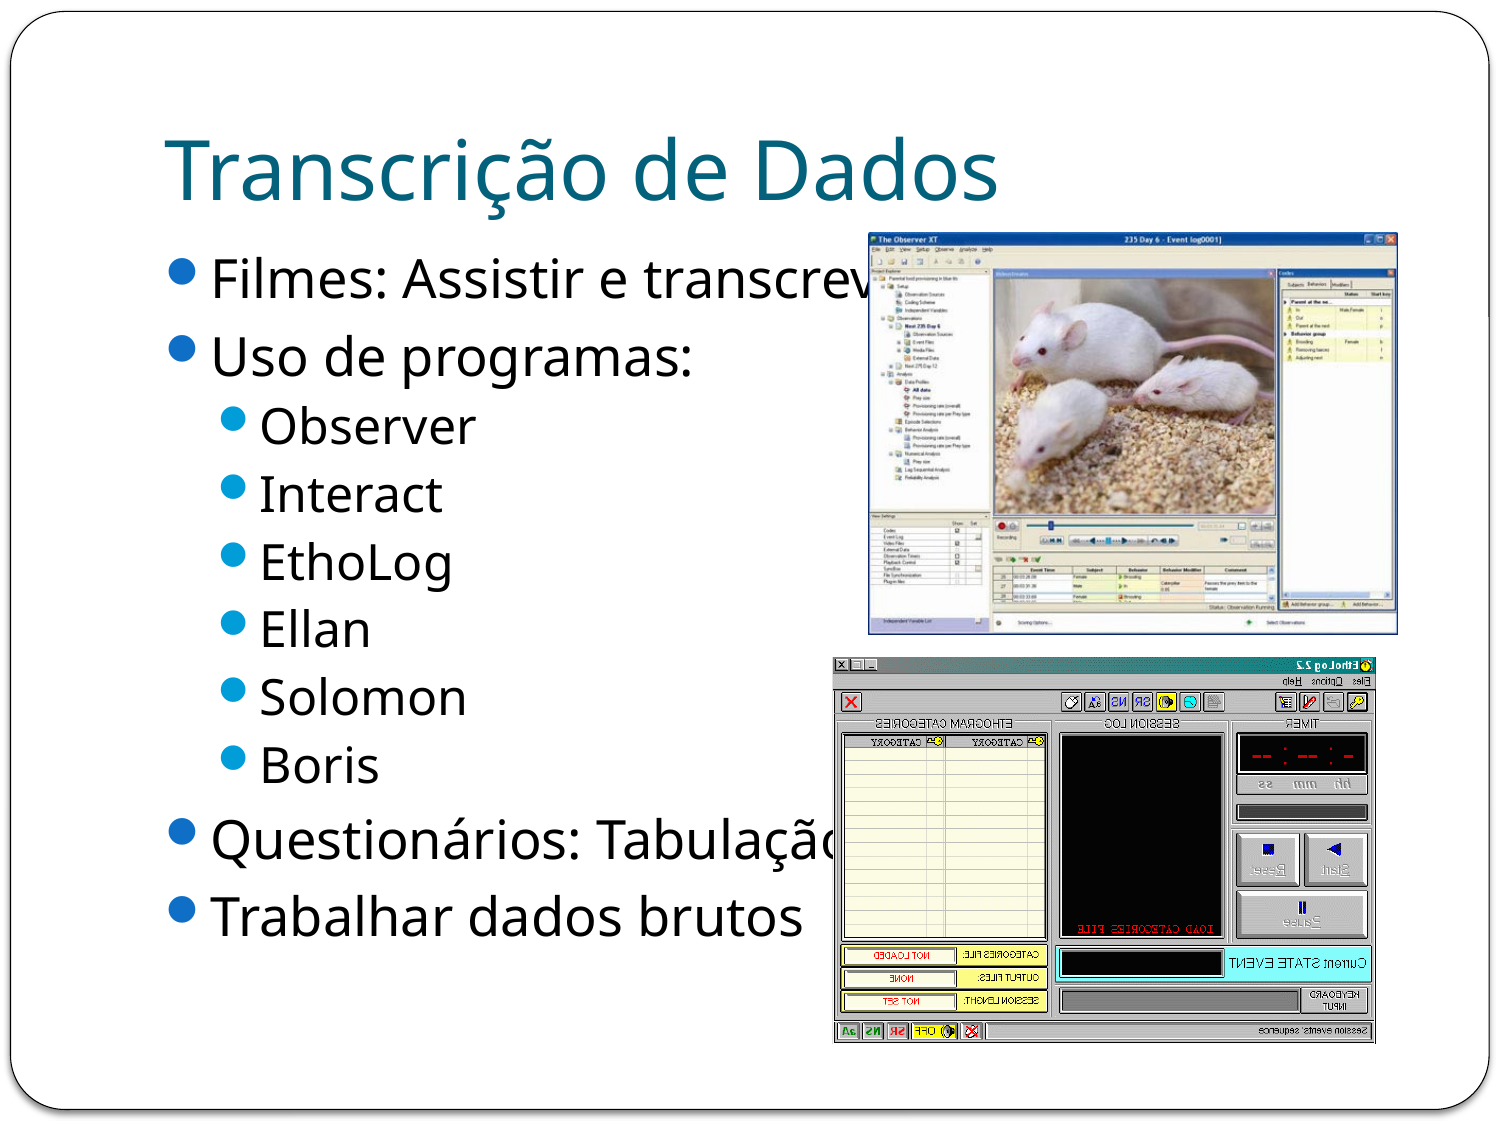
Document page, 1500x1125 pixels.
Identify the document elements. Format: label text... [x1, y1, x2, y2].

title Transcrição de Dados [150, 45, 1425, 233]
picture [832, 656, 1377, 1044]
picture [867, 231, 1399, 636]
list Filmes: Assistir e transcrever Uso de programas: Observer Interact EthoLog Ellan Solomon Boris Questionários: Tabulação Trabalhar dados brutos [150, 237, 1425, 988]
